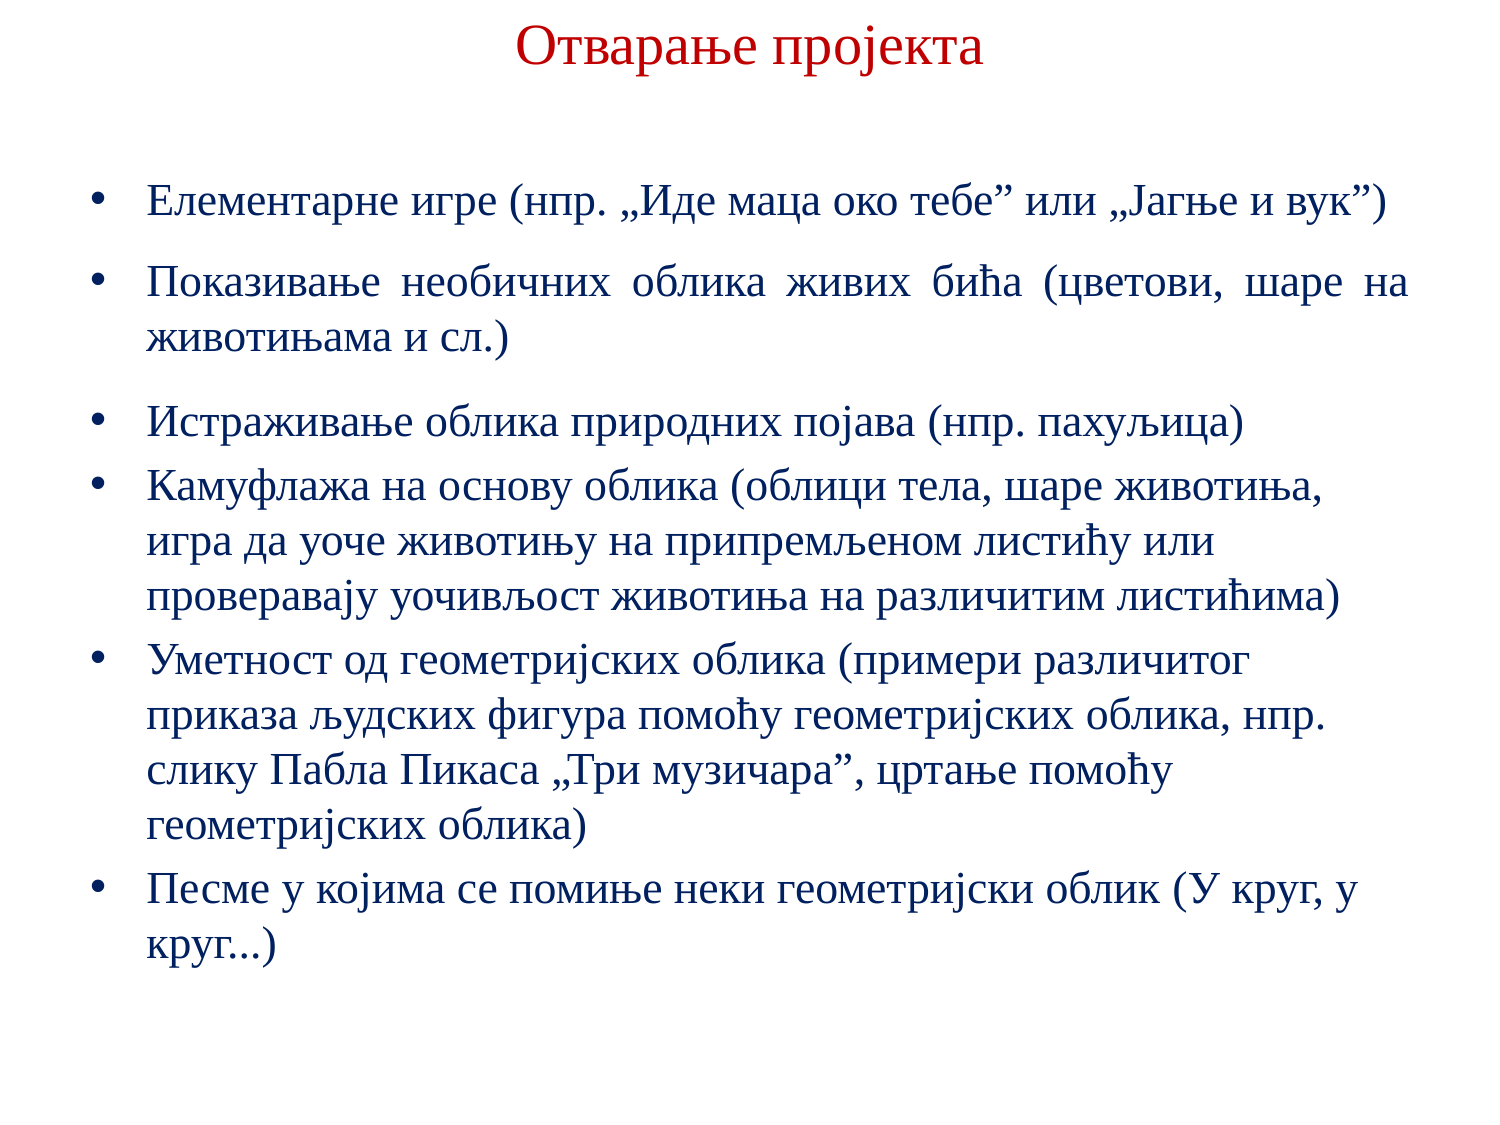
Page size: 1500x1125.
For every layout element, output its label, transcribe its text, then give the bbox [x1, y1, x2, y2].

list Елементарне игре (нпр. „Иде маца око тебе” или „Јагње и вук”) Показивање необичних облика живих бића (цветови, шаре на животињама и сл.) Истраживање облика природних појава (нпр. пахуљица) Камуфлажа на основу облика (облици тела, шаре животиња, игра да уоче животињу на припремљеном листићу или проверавају уочивљост животиња на различитим листићима) Уметност од геометријских облика (примери различитог приказа људских фигура помоћу геометријских облика, нпр. слику Пабла Пикаса „Три музичара”, цртање помоћу геометријских облика) Песме у којима се помиње неки геометријски облик (У круг, у круг...) [75, 162, 1425, 1125]
title Отварање пројекта [75, 4, 1425, 85]
